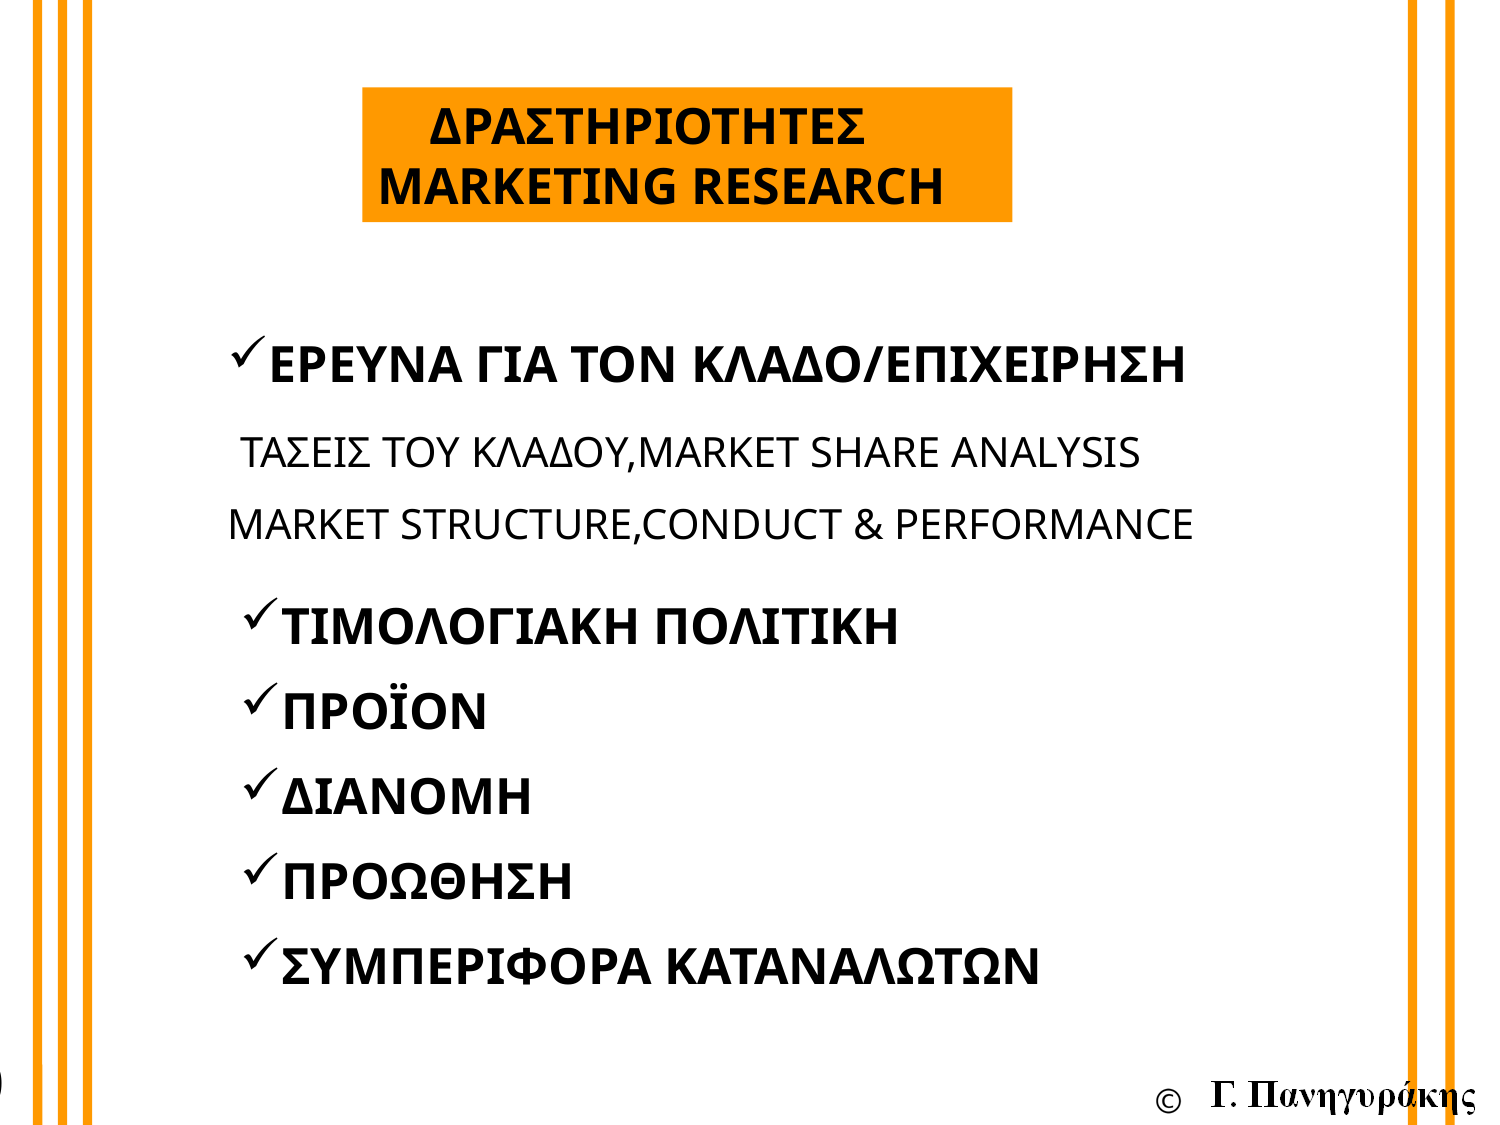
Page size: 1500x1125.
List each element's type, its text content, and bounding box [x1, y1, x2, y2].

text_box ΔΡΑΣΤΗΡΙΟΤΗΤΕΣ MARKETING RESEARCH [362, 87, 1013, 223]
text_box ΕΡΕΥΝΑ ΓΙΑ ΤΟΝ ΚΛΑΔΟ/ΕΠΙΧΕΙΡΗΣΗ ΤΑΣΕΙΣ ΤΟΥ ΚΛΑΔΟΥ,MARKET SHARE ANALYSIS MARKET STRUCTURE,CONDUCT & PERFORMANCE [212, 324, 1388, 556]
picture [1144, 1057, 1500, 1125]
text_box 110 [0, 1039, 206, 1125]
text_box ΤΙΜΟΛΟΓΙΑΚΗ ΠΟΛΙΤΙΚΗ ΠΡΟΪΟΝ ΔΙΑΝΟΜΗ ΠΡΟΩΘΗΣΗ ΣΥΜΠΕΡΙΦΟΡΑ ΚΑΤΑΝΑΛΩΤΩΝ [225, 587, 1313, 1003]
